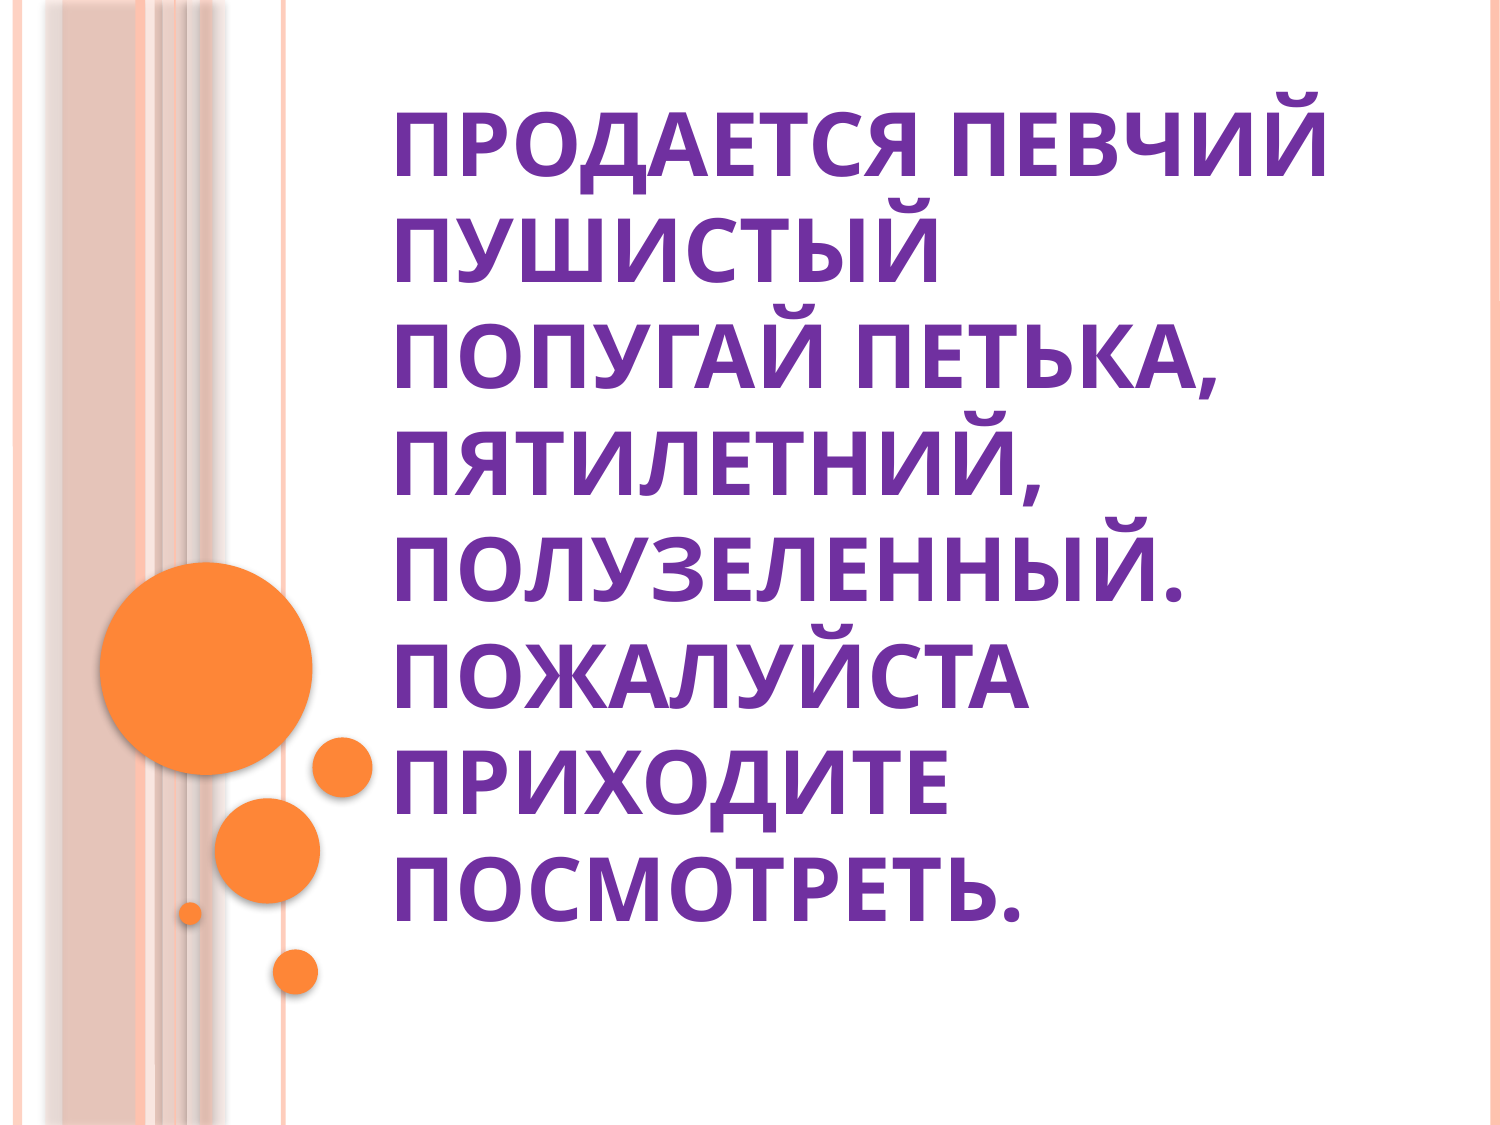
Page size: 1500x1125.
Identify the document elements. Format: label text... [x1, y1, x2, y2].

title Продается певчий пушистый попугай Петька, пятилетний, полузеленный. Пожалуйста приходите посмотреть. [375, 78, 1388, 1012]
